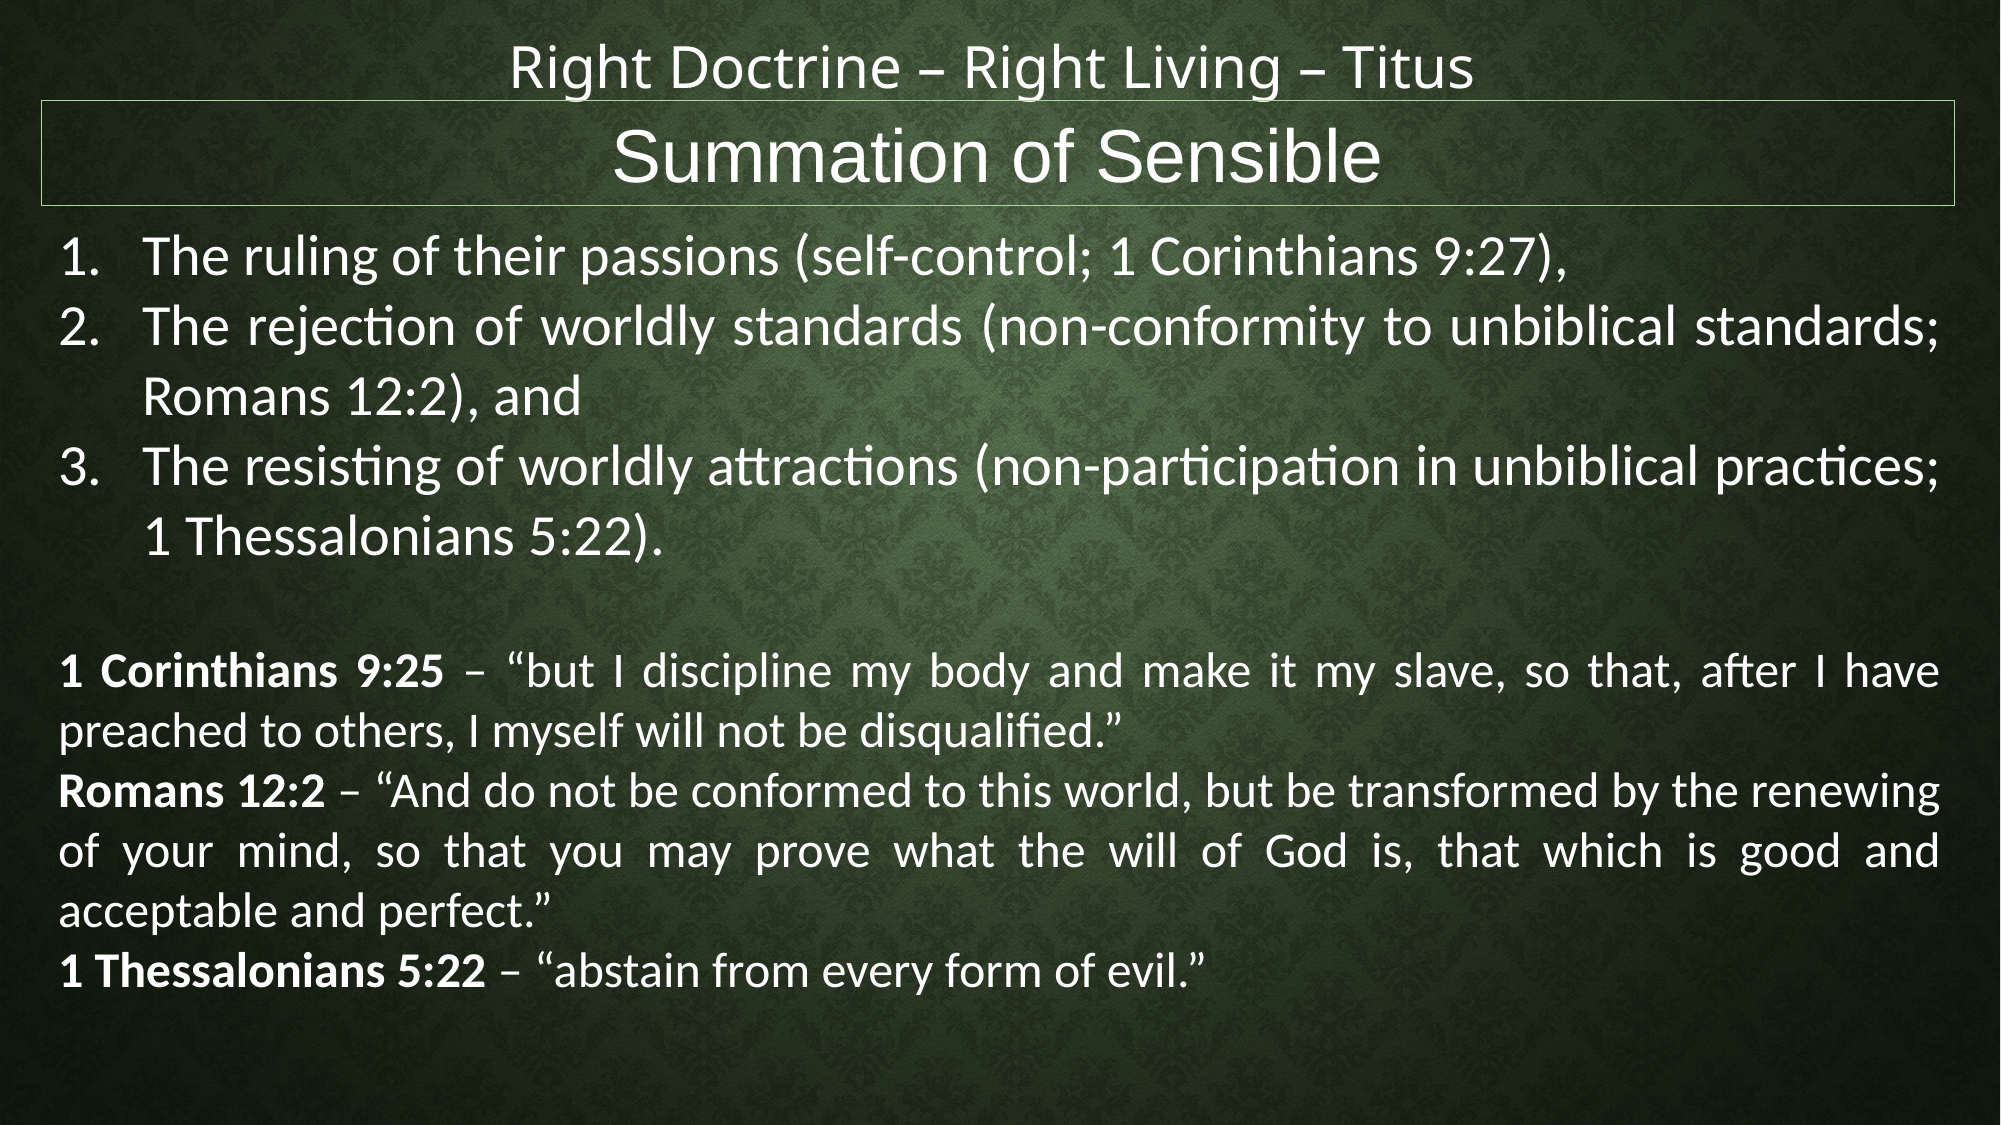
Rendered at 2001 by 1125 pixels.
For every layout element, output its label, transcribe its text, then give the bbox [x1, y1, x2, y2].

text_box The ruling of their passions (self-control; 1 Corinthians 9:27), The rejection of worldly standards (non-conformity to unbiblical standards; Romans 12:2), and The resisting of worldly attractions (non-participation in unbiblical practices; 1 Thessalonians 5:22). 1 Corinthians 9:25 – “but I discipline my body and make it my slave, so that, after I have preached to others, I myself will not be disqualified.” Romans 12:2 – “And do not be conformed to this world, but be transformed by the renewing of your mind, so that you may prove what the will of God is, that which is good and acceptable and perfect.” 1 Thessalonians 5:22 – “abstain from every form of evil.” [43, 209, 1957, 1005]
text_box Summation of Sensible [41, 100, 1955, 206]
subtitle Right Doctrine – Right Living – Titus [249, 9, 1750, 100]
